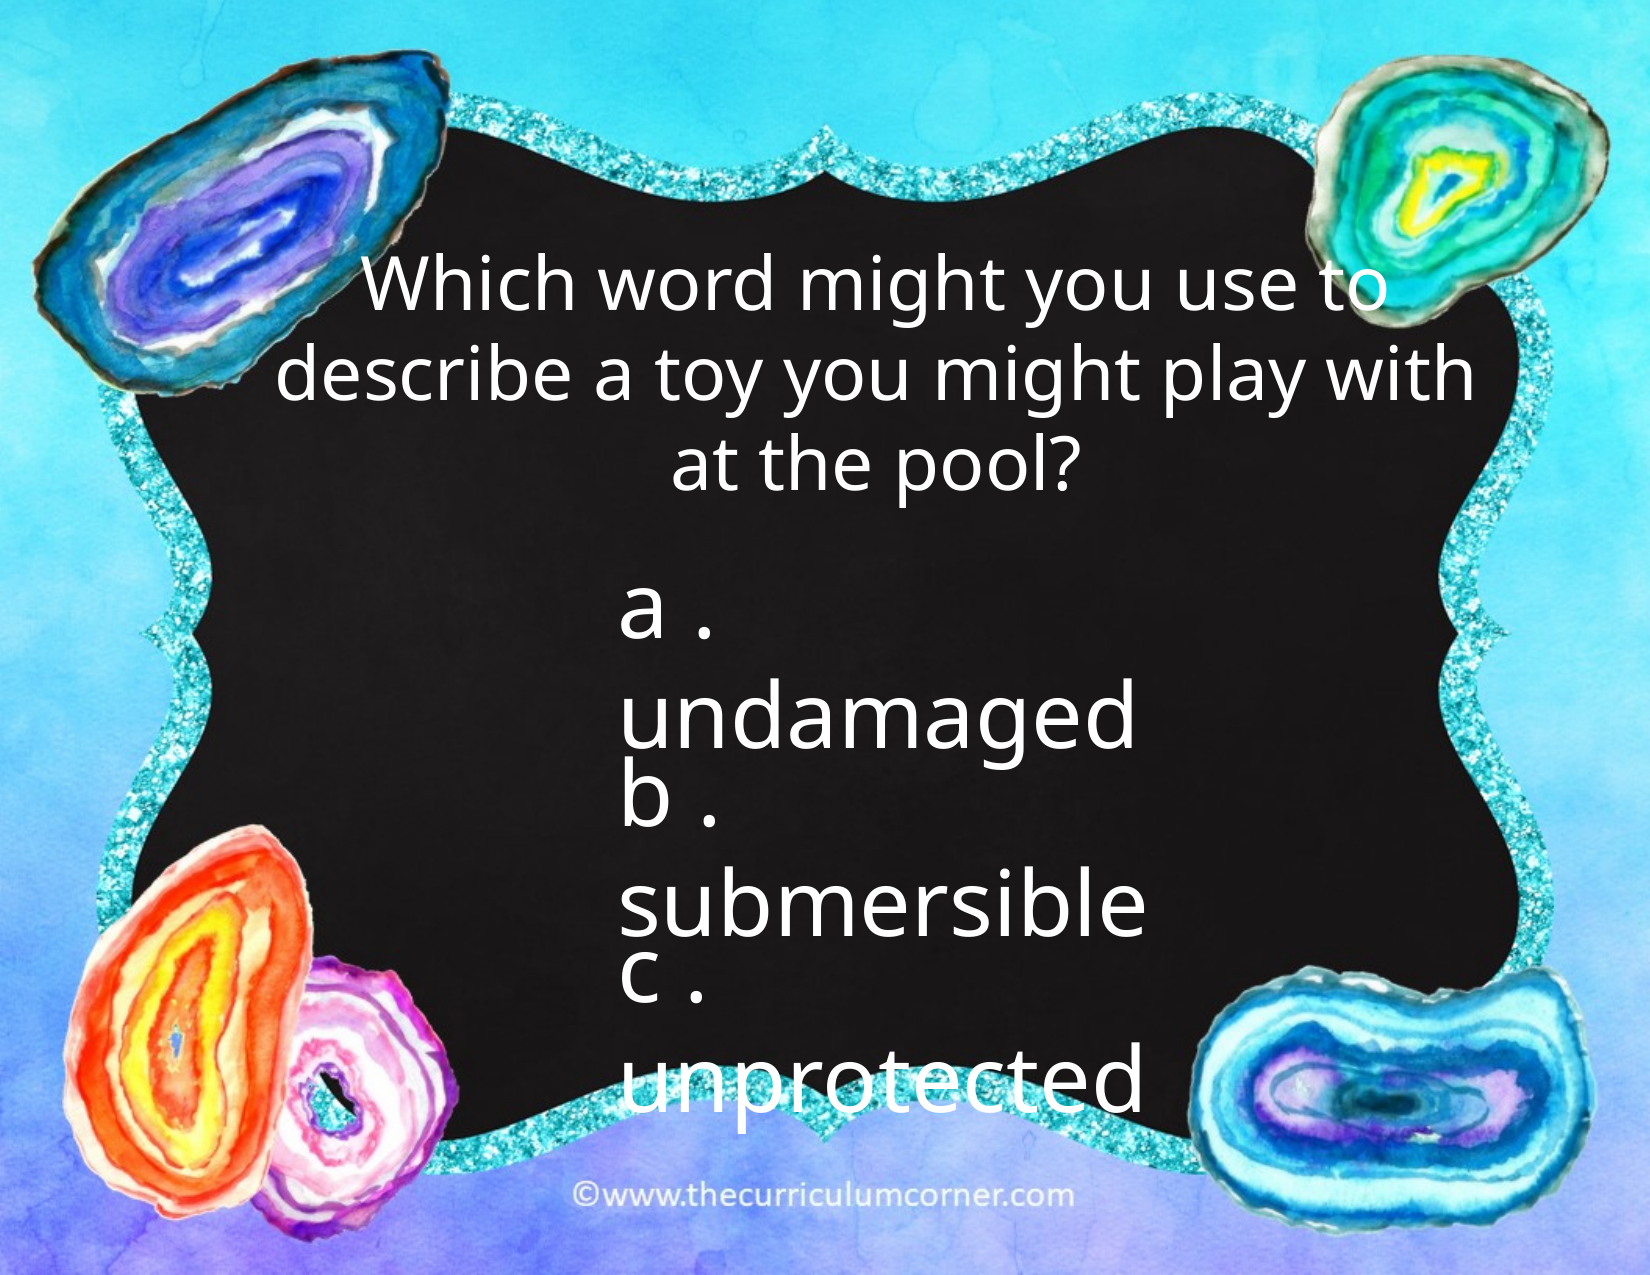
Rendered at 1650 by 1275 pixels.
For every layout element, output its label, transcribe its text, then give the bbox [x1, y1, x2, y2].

text_box c . unprotected [602, 903, 1246, 1138]
picture [0, 0, 1650, 1275]
text_box Which word might you use to describe a toy you might play with at the pool? [246, 227, 1507, 513]
text_box b . submersible [602, 727, 1231, 903]
text_box a . undamaged [602, 539, 1268, 774]
